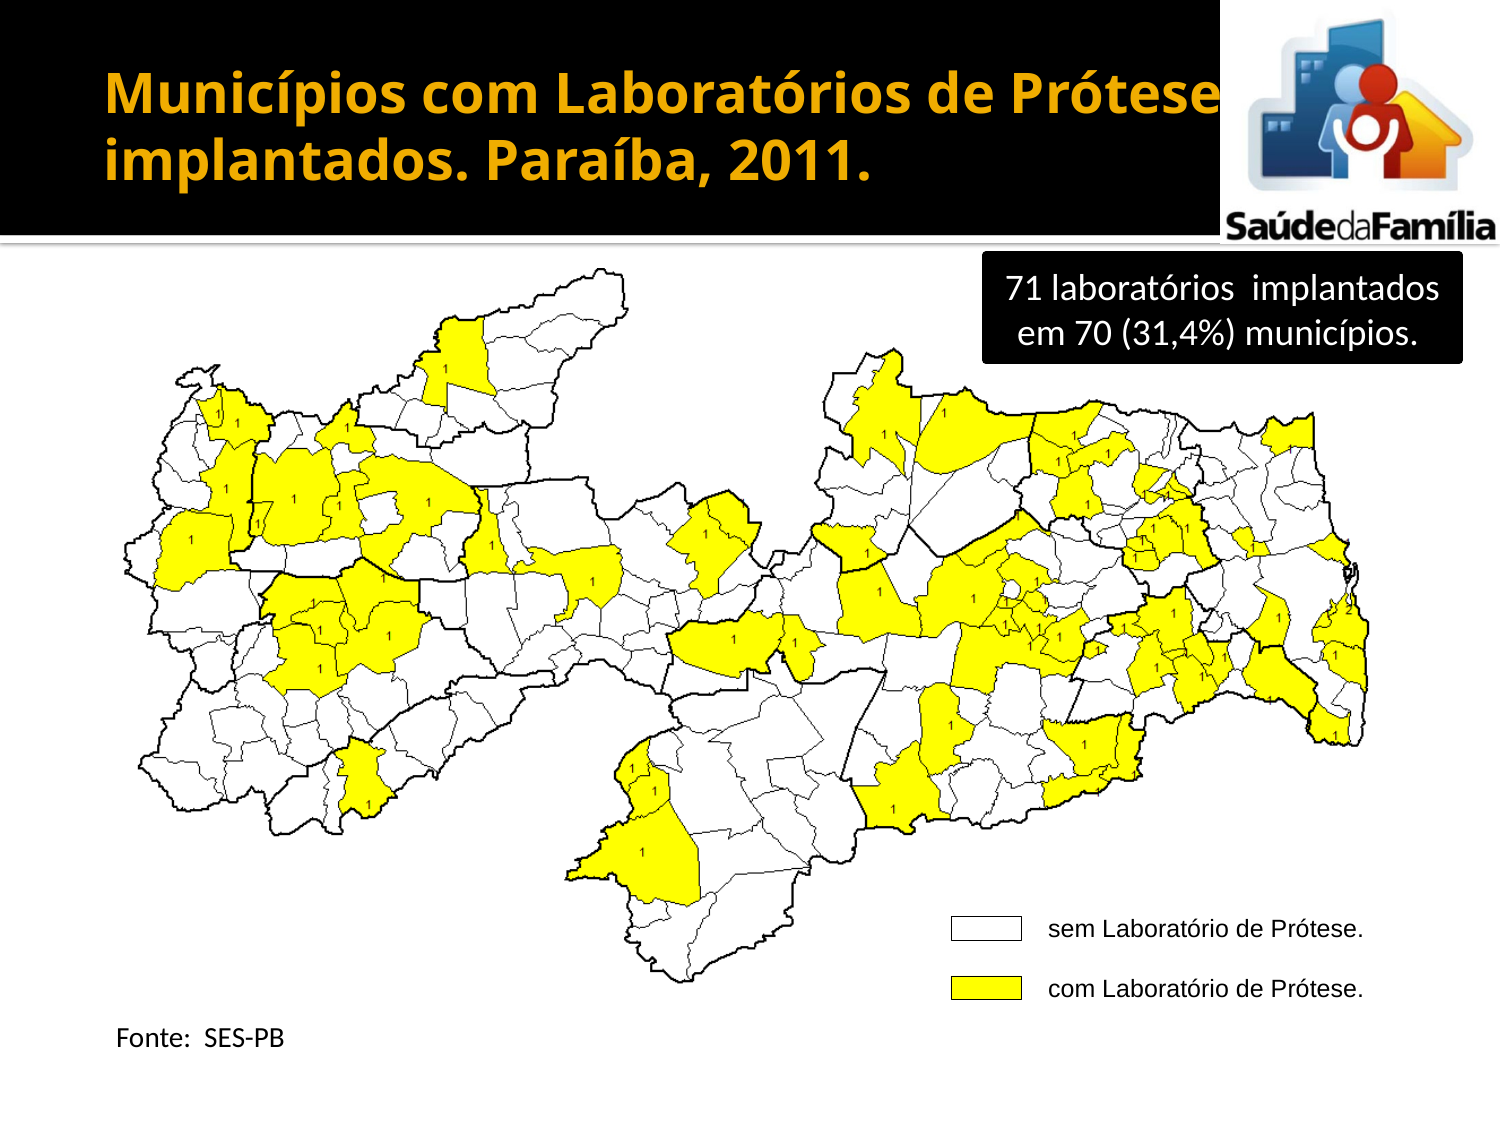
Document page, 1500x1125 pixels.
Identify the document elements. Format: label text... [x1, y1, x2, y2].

title Municípios com Laboratórios de Prótese implantados. Paraíba, 2011. [88, 30, 1214, 219]
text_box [950, 904, 1406, 1042]
picture [1219, 0, 1500, 244]
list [121, 268, 1376, 988]
text_box Fonte: SES-PB [101, 1011, 300, 1062]
text_box 71 laboratórios implantados em 70 (31,4%) municípios. [982, 251, 1463, 364]
